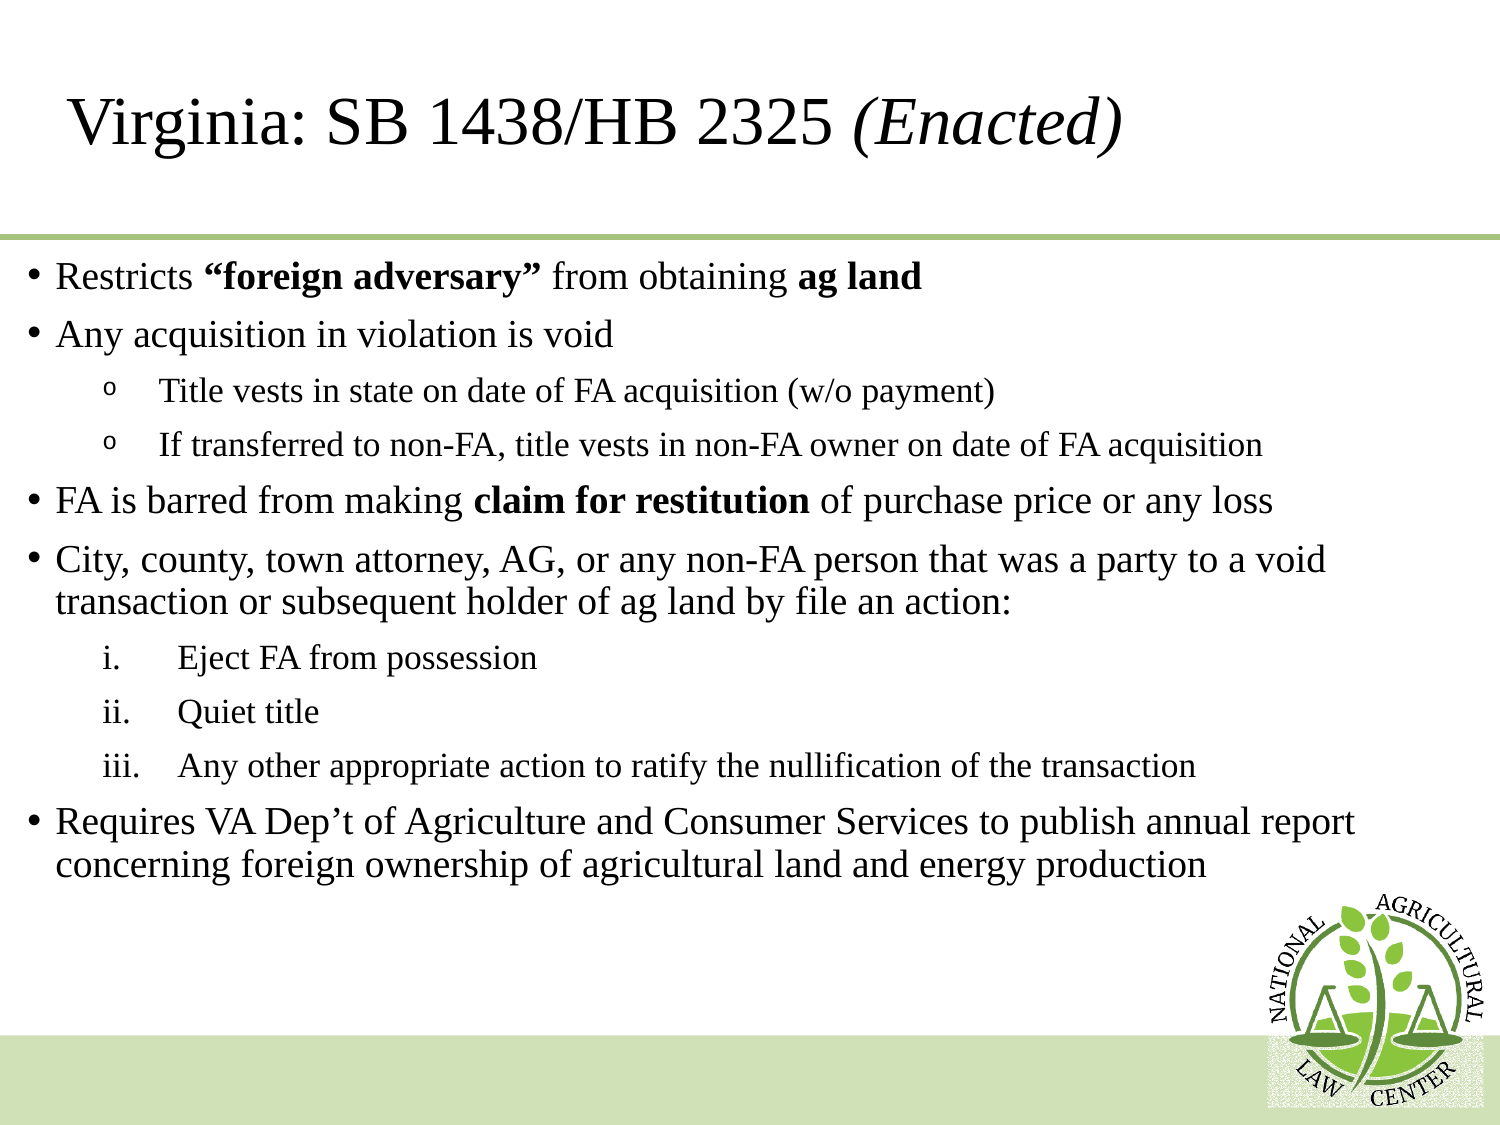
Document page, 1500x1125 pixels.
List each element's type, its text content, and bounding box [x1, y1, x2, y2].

text_box Restricts “foreign adversary” from obtaining ag land Any acquisition in violation is void Title vests in state on date of FA acquisition (w/o payment) If transferred to non-FA, title vests in non-FA owner on date of FA acquisition FA is barred from making claim for restitution of purchase price or any loss City, county, town attorney, AG, or any non-FA person that was a party to a void transaction or subsequent holder of ag land by file an action: Eject FA from possession Quiet title Any other appropriate action to ratify the nullification of the transaction Requires VA Dep’t of Agriculture and Consumer Services to publish annual report concerning foreign ownership of agricultural land and energy production [12, 247, 1500, 894]
text_box Virginia: SB 1438/HB 2325 (Enacted) [51, 68, 1433, 166]
picture [1267, 888, 1488, 1108]
